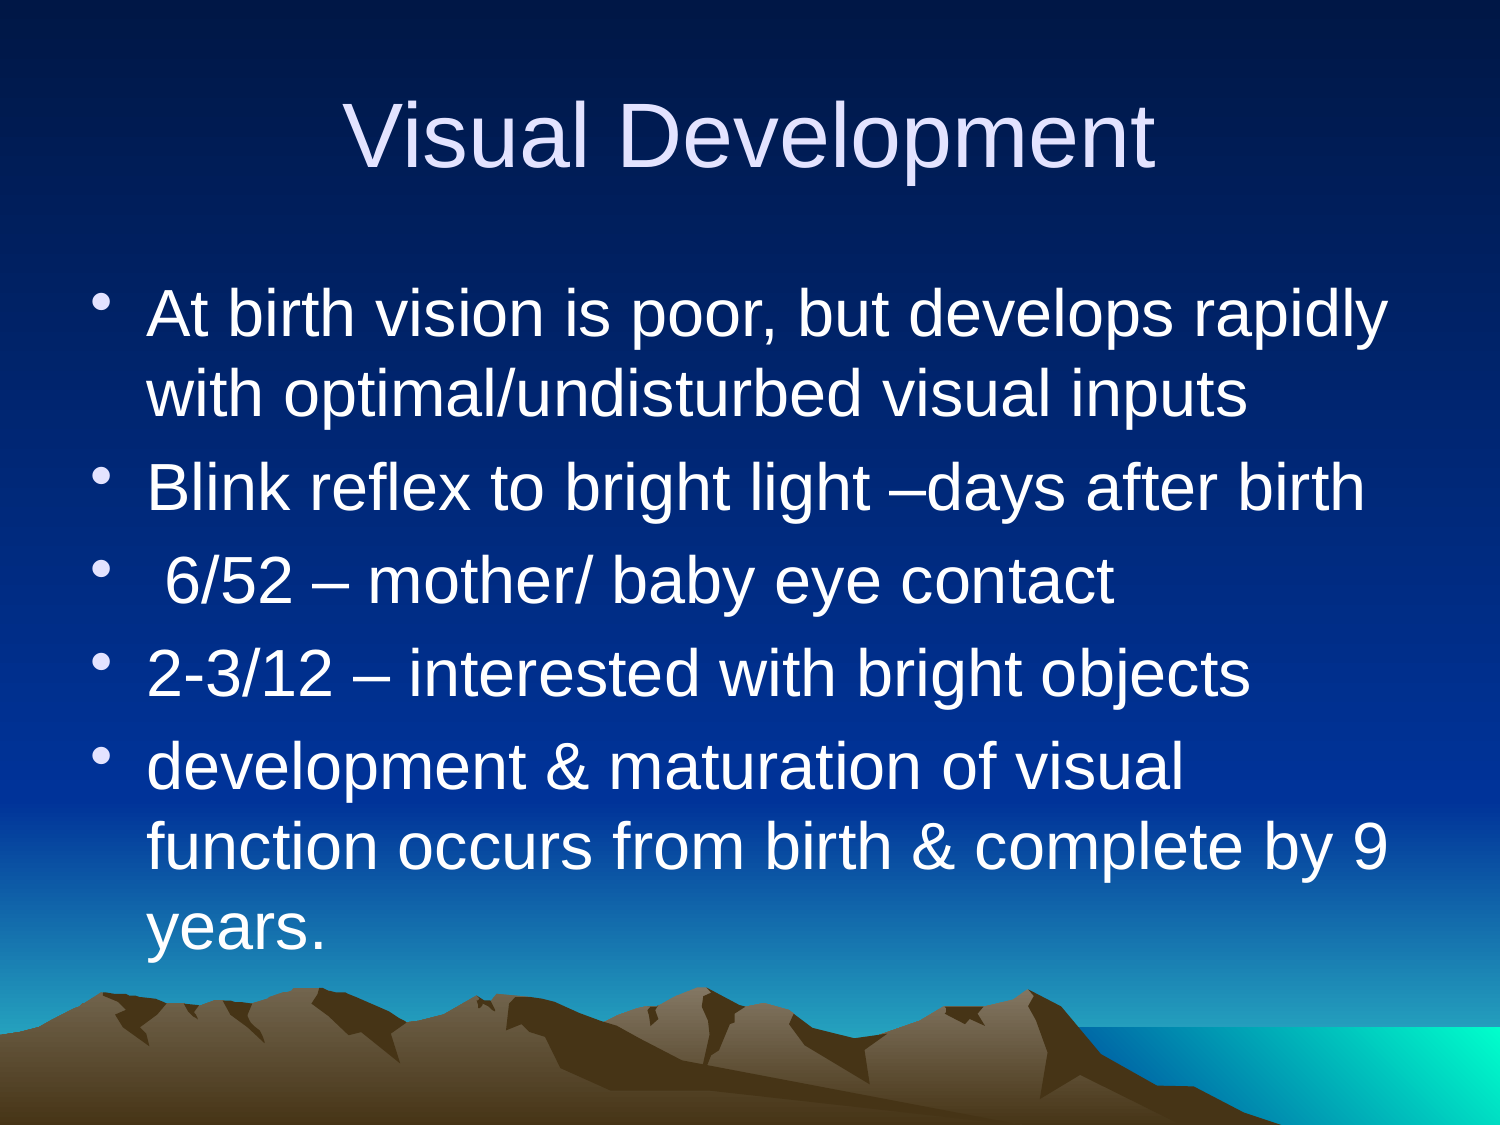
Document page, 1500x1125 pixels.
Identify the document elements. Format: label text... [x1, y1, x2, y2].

list At birth vision is poor, but develops rapidly with optimal/undisturbed visual inputs Blink reflex to bright light –days after birth 6/52 – mother/ baby eye contact 2-3/12 – interested with bright objects development & maturation of visual function occurs from birth & complete by 9 years. [74, 262, 1426, 1001]
title Visual Development [74, 37, 1426, 226]
